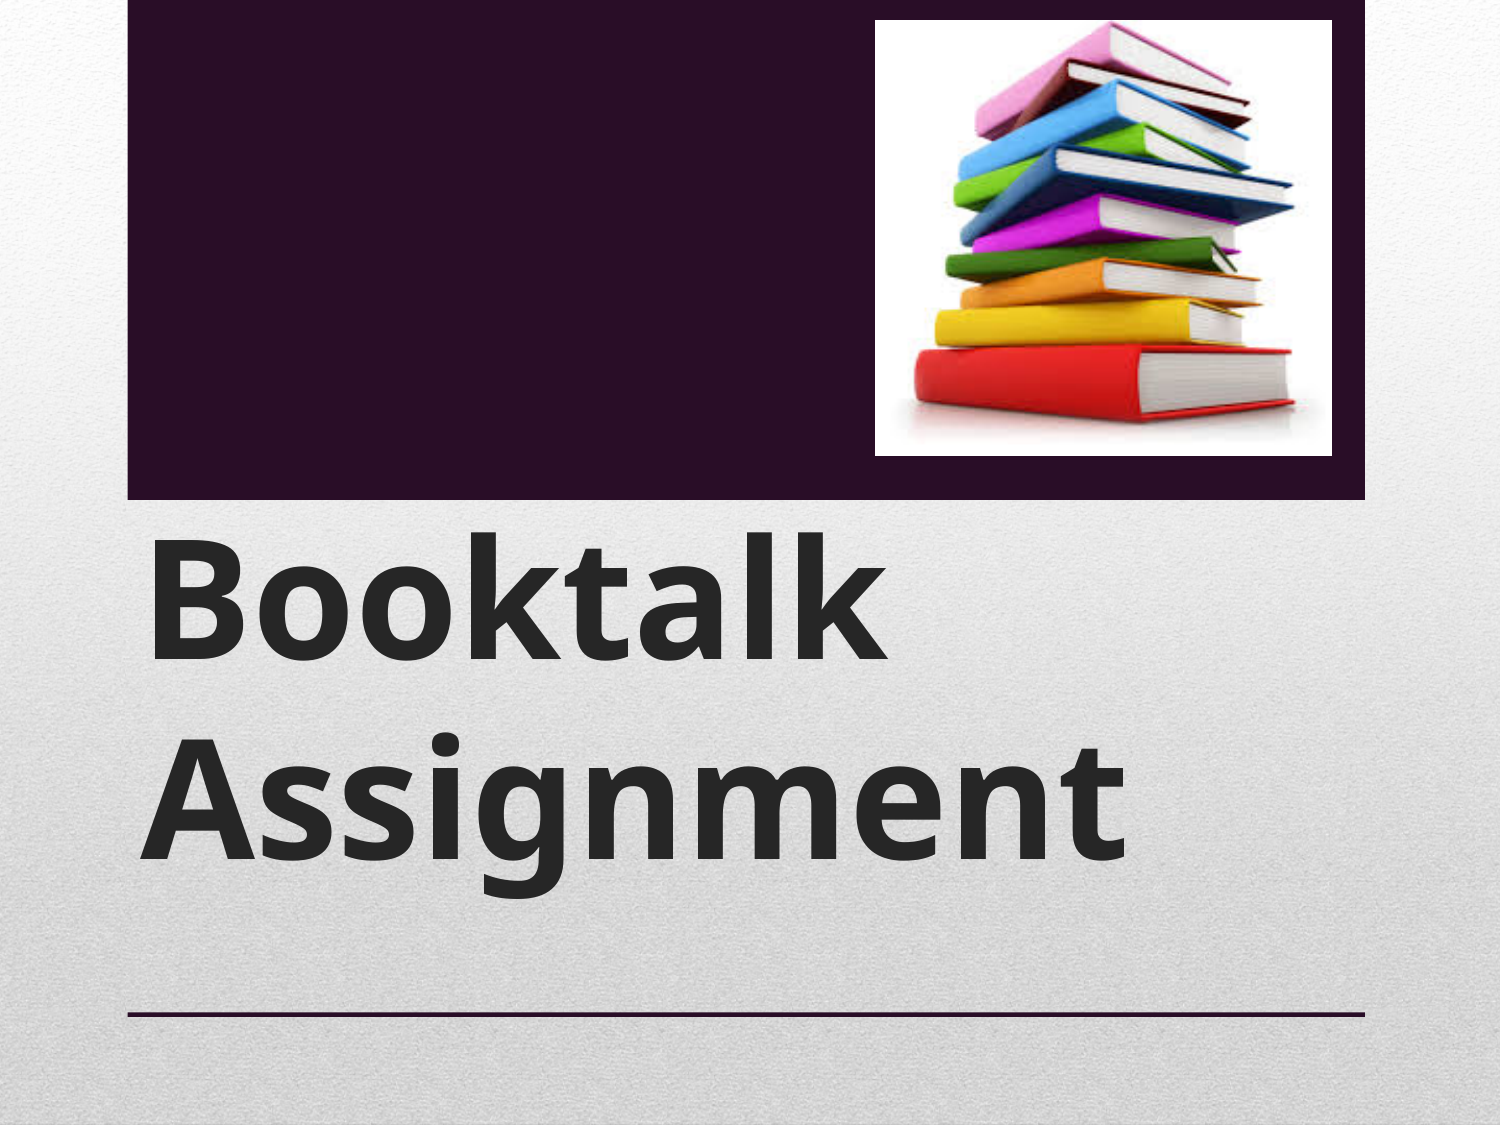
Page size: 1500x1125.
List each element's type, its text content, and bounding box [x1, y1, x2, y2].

picture [874, 19, 1332, 457]
title Booktalk Assignment [125, 650, 1363, 900]
